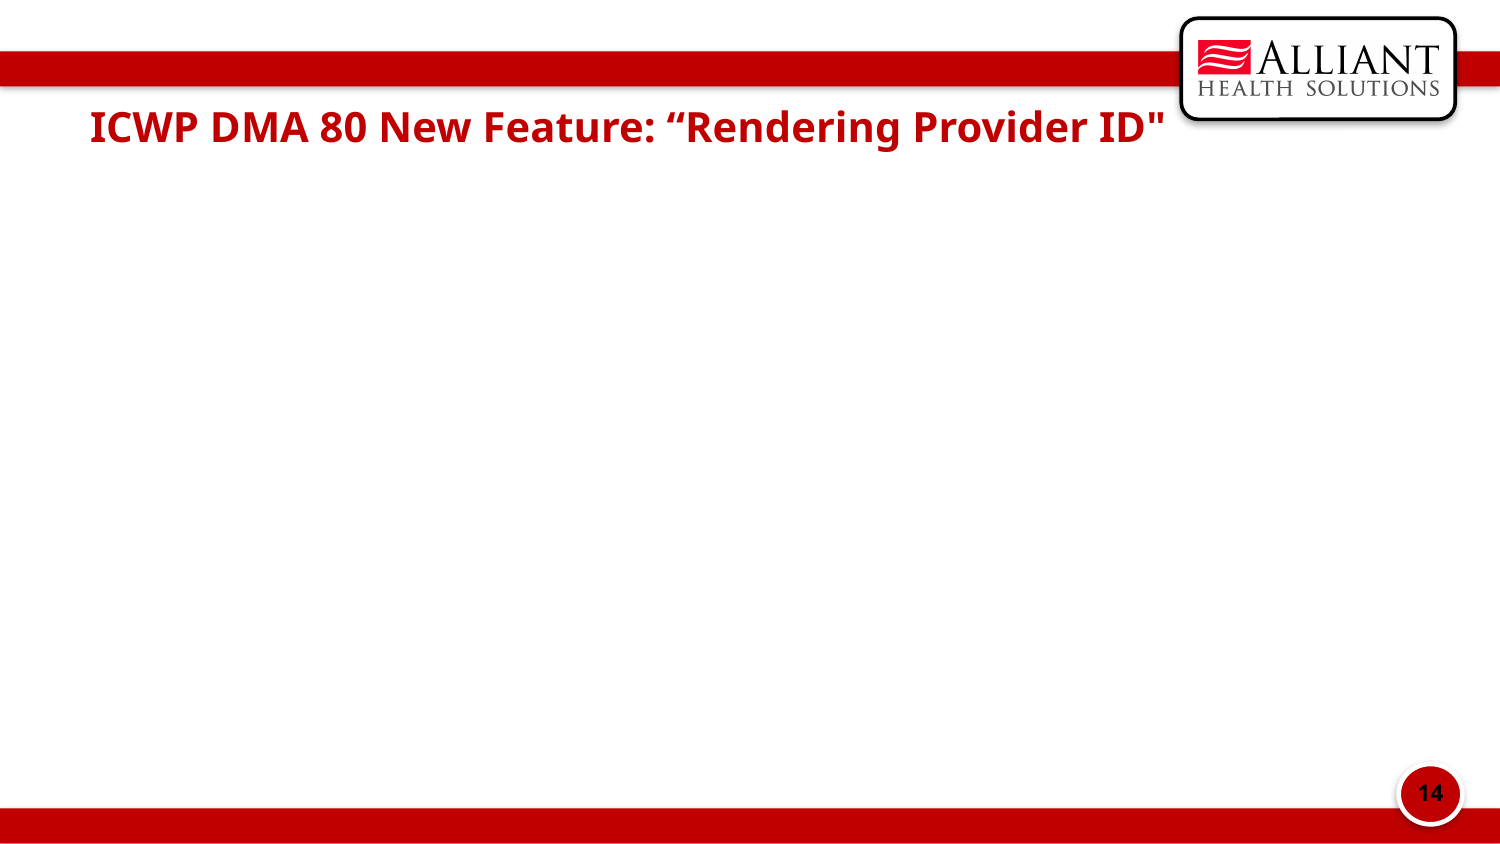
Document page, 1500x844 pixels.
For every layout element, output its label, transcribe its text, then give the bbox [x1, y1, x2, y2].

picture [1198, 40, 1439, 96]
title ICWP DMA 80 New Feature: “Rendering Provider ID" [75, 93, 1294, 190]
